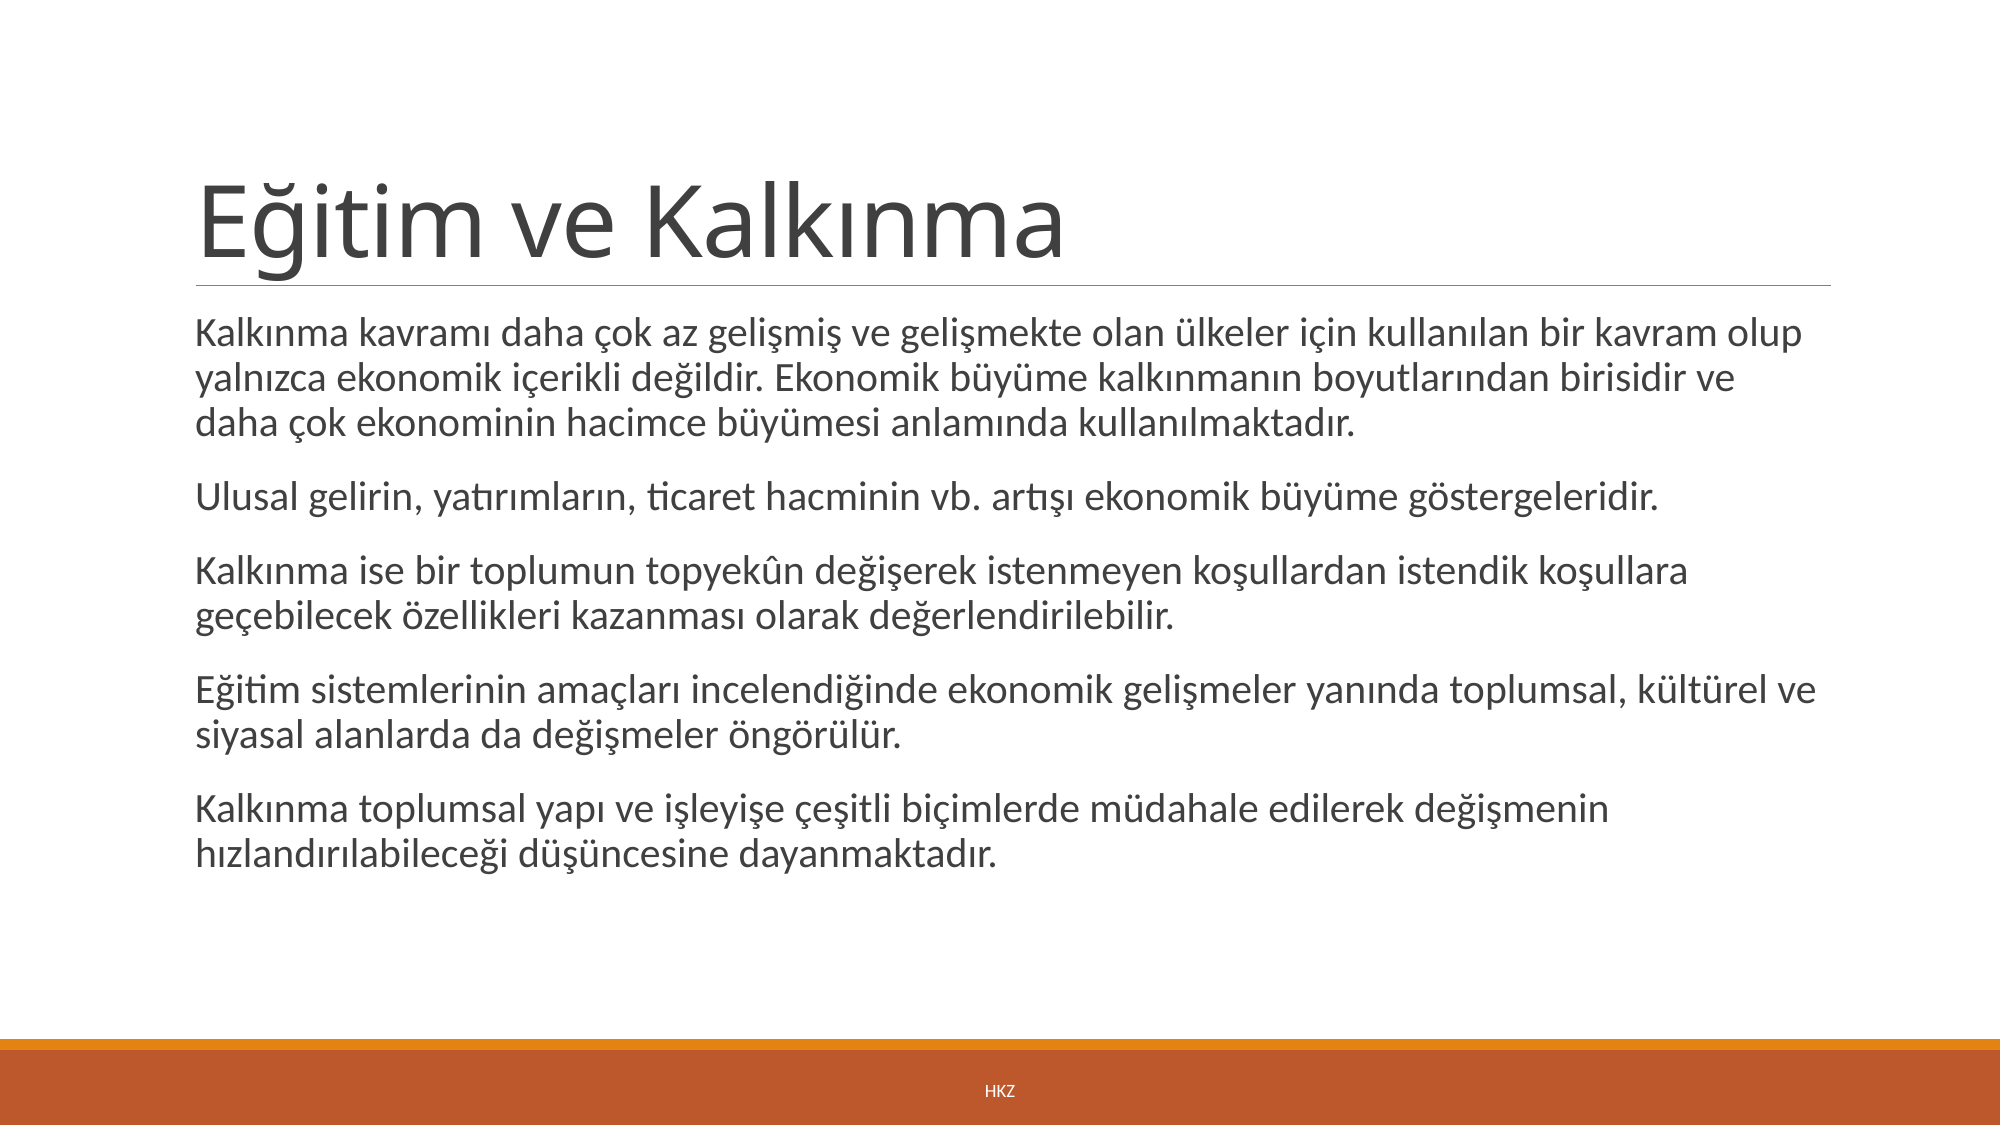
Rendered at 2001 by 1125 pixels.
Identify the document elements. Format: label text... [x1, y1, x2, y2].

list Kalkınma kavramı daha çok az gelişmiş ve gelişmekte olan ülkeler için kullanılan bir kavram olup yalnızca ekonomik içerikli değildir. Ekonomik büyüme kalkınmanın boyutlarından birisidir ve daha çok ekonominin hacimce büyümesi anlamında kullanılmaktadır. Ulusal gelirin, yatırımların, ticaret hacminin vb. artışı ekonomik büyüme göstergeleridir. Kalkınma ise bir toplumun topyekûn değişerek istenmeyen koşullardan istendik koşullara geçebilecek özellikleri kazanması olarak değerlendirilebilir. Eğitim sistemlerinin amaçları incelendiğinde ekonomik gelişmeler yanında toplumsal, kültürel ve siyasal alanlarda da değişmeler öngörülür. Kalkınma toplumsal yapı ve işleyişe çeşitli biçimlerde müdahale edilerek değişmenin hızlandırılabileceği düşüncesine dayanmaktadır. [180, 302, 1830, 963]
title Eğitim ve Kalkınma [180, 47, 1830, 285]
footer HKZ [604, 1059, 1396, 1120]
